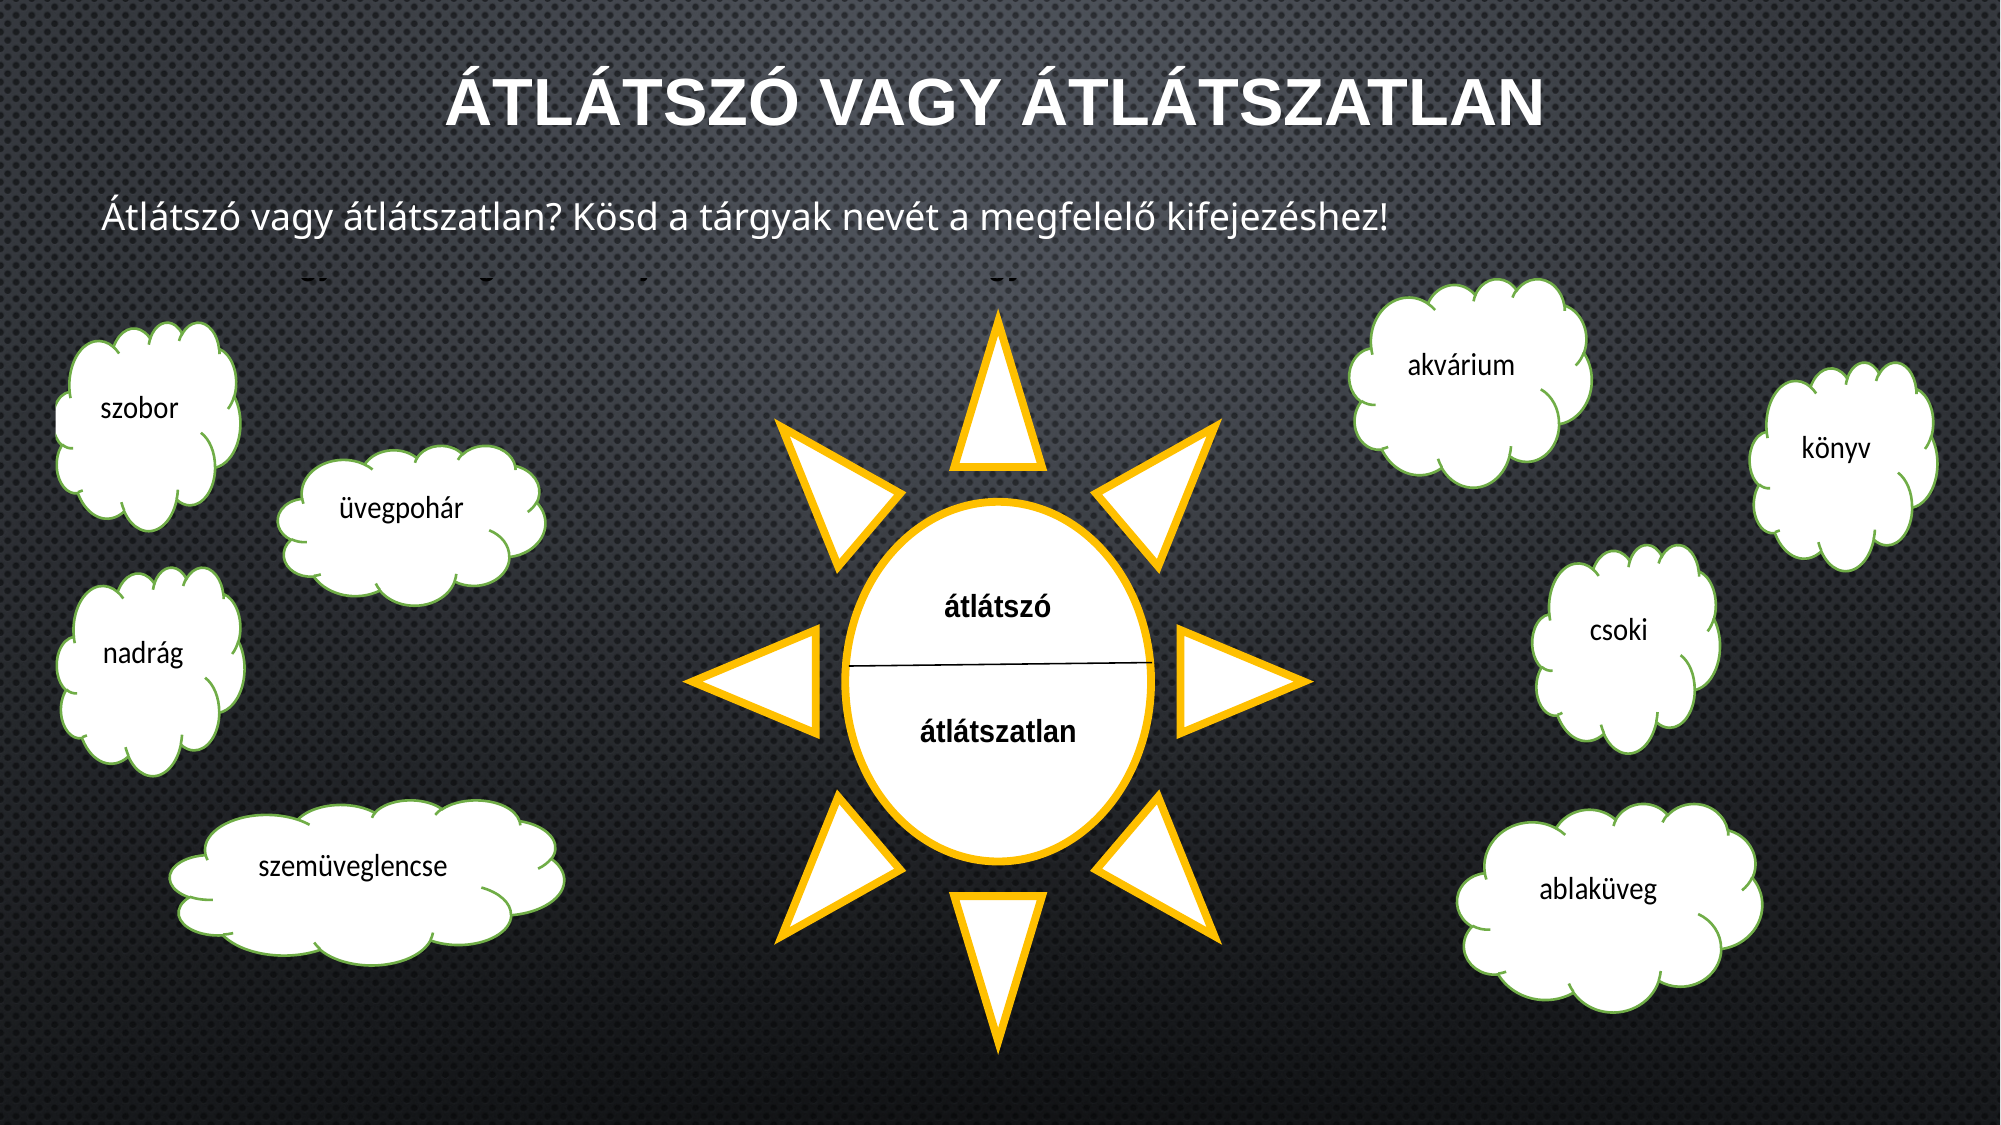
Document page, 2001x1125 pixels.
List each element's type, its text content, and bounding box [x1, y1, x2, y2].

text_box Átlátszó vagy átlátszatlan? Kösd a tárgyak nevét a megfelelő kifejezéshez! [86, 185, 1415, 246]
title Átlátszó vagy átlátszatlan [182, 44, 1808, 154]
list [55, 278, 1951, 1061]
